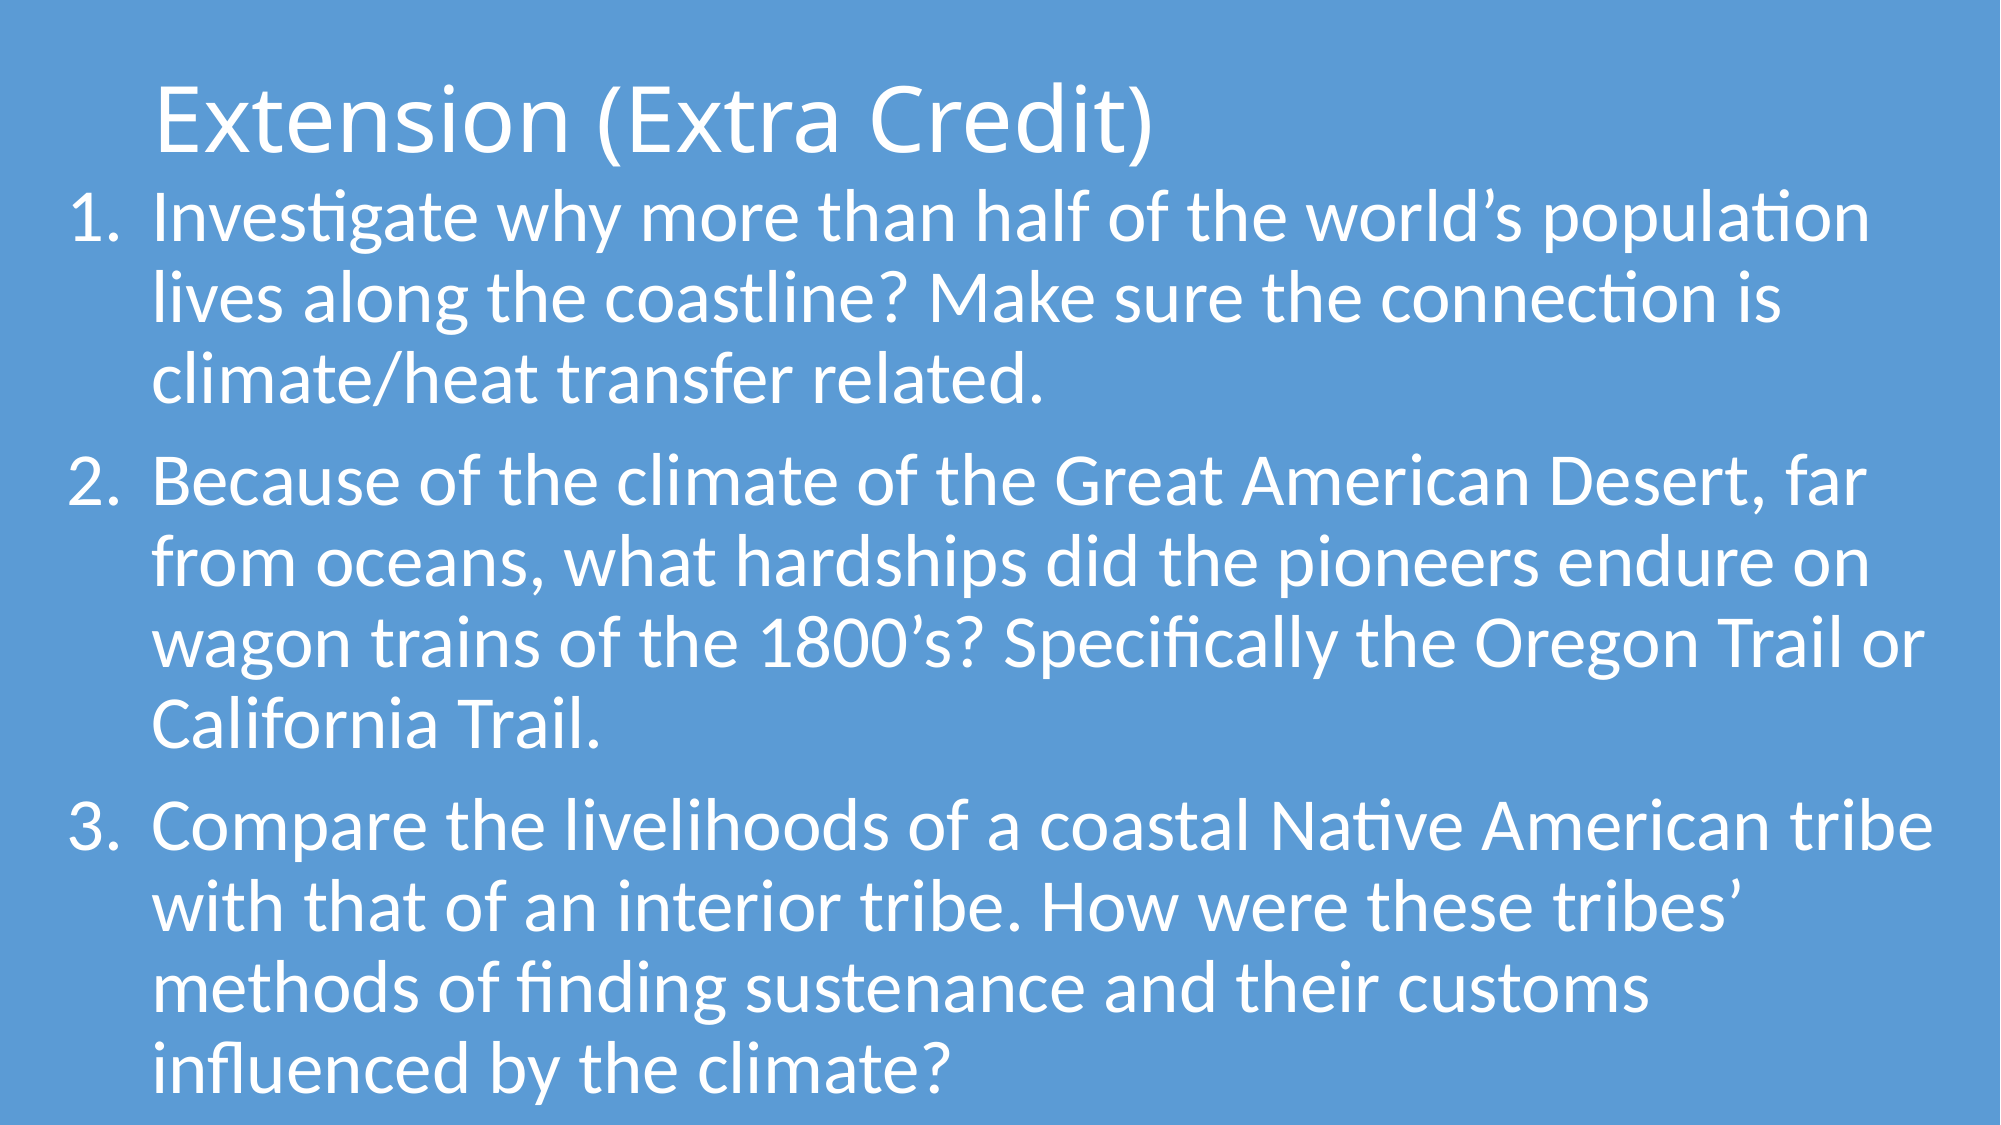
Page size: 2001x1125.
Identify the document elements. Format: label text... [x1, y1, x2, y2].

list Investigate why more than half of the world’s population lives along the coastline? Make sure the connection is climate/heat transfer related. Because of the climate of the Great American Desert, far from oceans, what hardships did the pioneers endure on wagon trains of the 1800’s? Specifically the Oregon Trail or California Trail. Compare the livelihoods of a coastal Native American tribe with that of an interior tribe. How were these tribes’ methods of finding sustenance and their customs influenced by the climate? [51, 169, 1955, 1125]
title Extension (Extra Credit) [137, 59, 1863, 169]
